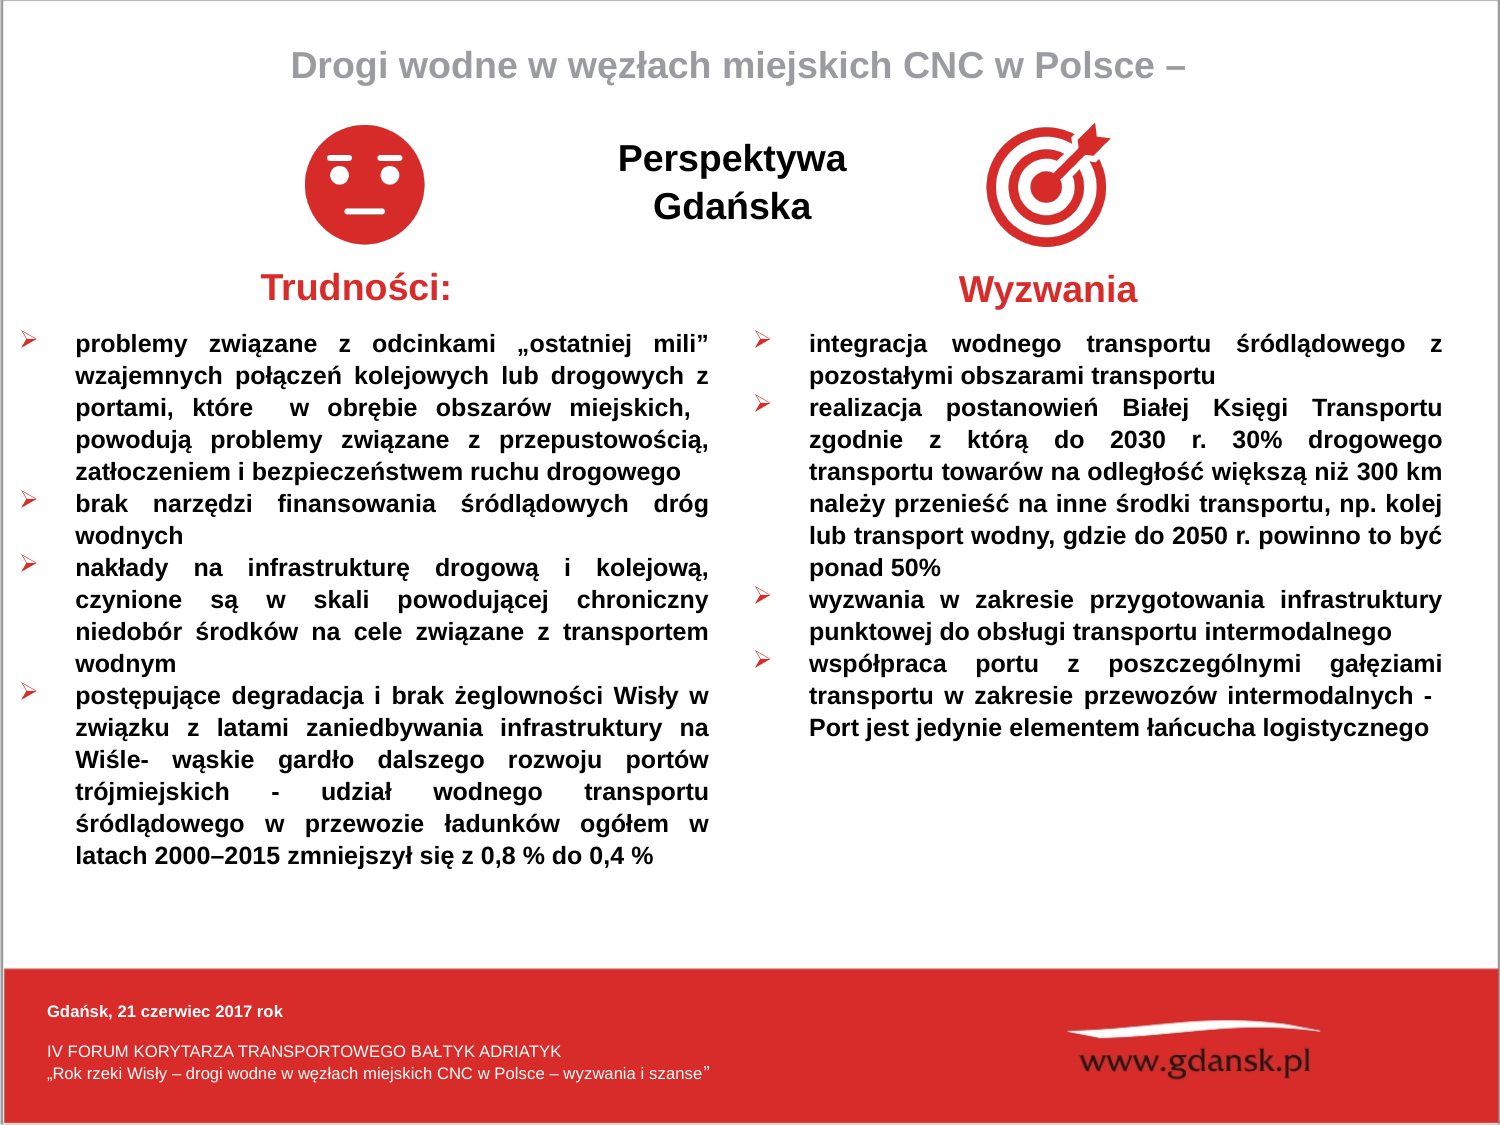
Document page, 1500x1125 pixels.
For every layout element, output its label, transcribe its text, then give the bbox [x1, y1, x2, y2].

picture [0, 0, 1500, 1125]
text_box problemy związane z odcinkami „ostatniej mili” wzajemnych połączeń kolejowych lub drogowych z portami, które w obrębie obszarów miejskich, powodują problemy związane z przepustowością, zatłoczeniem i bezpieczeństwem ruchu drogowego brak narzędzi finansowania śródlądowych dróg wodnych nakłady na infrastrukturę drogową i kolejową, czynione są w skali powodującej chroniczny niedobór środków na cele związane z transportem wodnym postępujące degradacja i brak żeglowności Wisły w związku z latami zaniedbywania infrastruktury na Wiśle- wąskie gardło dalszego rozwoju portów trójmiejskich - udział wodnego transportu śródlądowego w przewozie ładunków ogółem w latach 2000–2015 zmniejszył się z 0,8 % do 0,4 % [4, 317, 725, 942]
text_box Perspektywa Gdańska [596, 123, 869, 235]
text_box integracja wodnego transportu śródlądowego z pozostałymi obszarami transportu realizacja postanowień Białej Księgi Transportu zgodnie z którą do 2030 r. 30% drogowego transportu towarów na odległość większą niż 300 km należy przenieść na inne środki transportu, np. kolej lub transport wodny, gdzie do 2050 r. powinno to być ponad 50% wyzwania w zakresie przygotowania infrastruktury punktowej do obsługi transportu intermodalnego współpraca portu z poszczególnymi gałęziami transportu w zakresie przewozów intermodalnych - Port jest jedynie elementem łańcucha logistycznego [738, 317, 1459, 787]
text_box Wyzwania [745, 259, 1351, 316]
text_box Gdańsk, 21 czerwiec 2017 rok IV FORUM KORYTARZA TRANSPORTOWEGO BAŁTYK ADRIATYK „Rok rzeki Wisły – drogi wodne w węzłach miejskich CNC w Polsce – wyzwania i szanse” [32, 993, 1049, 1118]
text_box Drogi wodne w węzłach miejskich CNC w Polsce – [29, 30, 1459, 94]
text_box Trudności: [59, 257, 665, 314]
